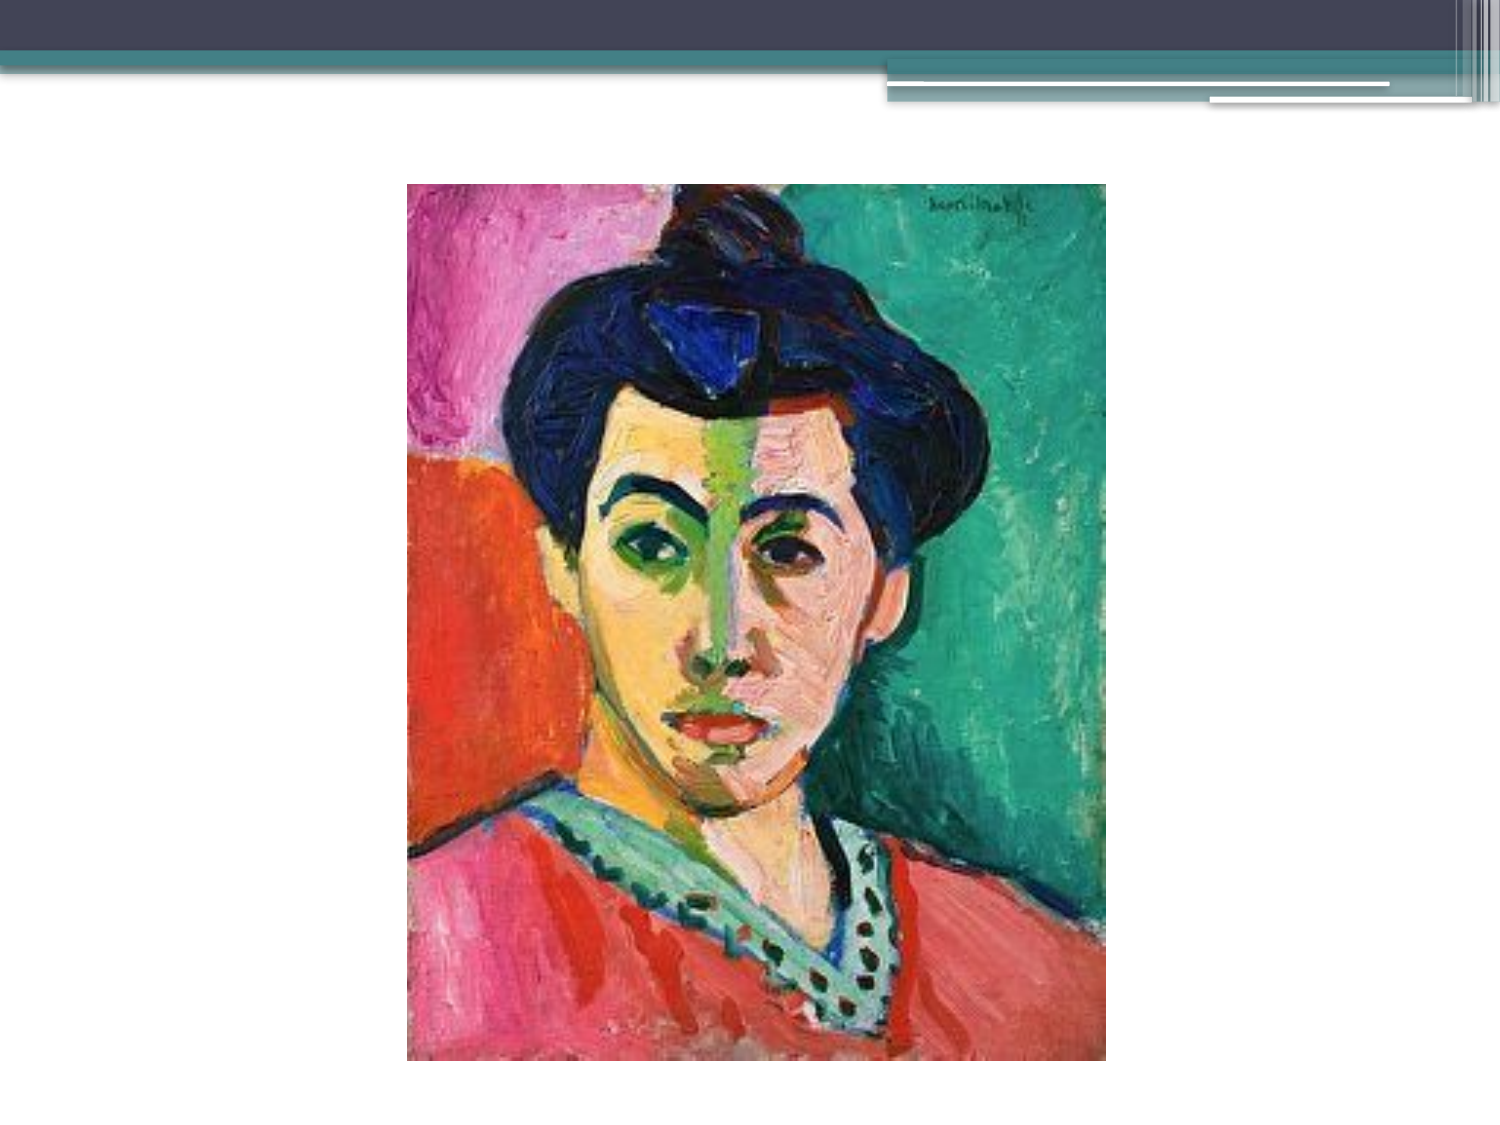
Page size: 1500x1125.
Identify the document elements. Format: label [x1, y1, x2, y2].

list [407, 184, 1106, 1061]
